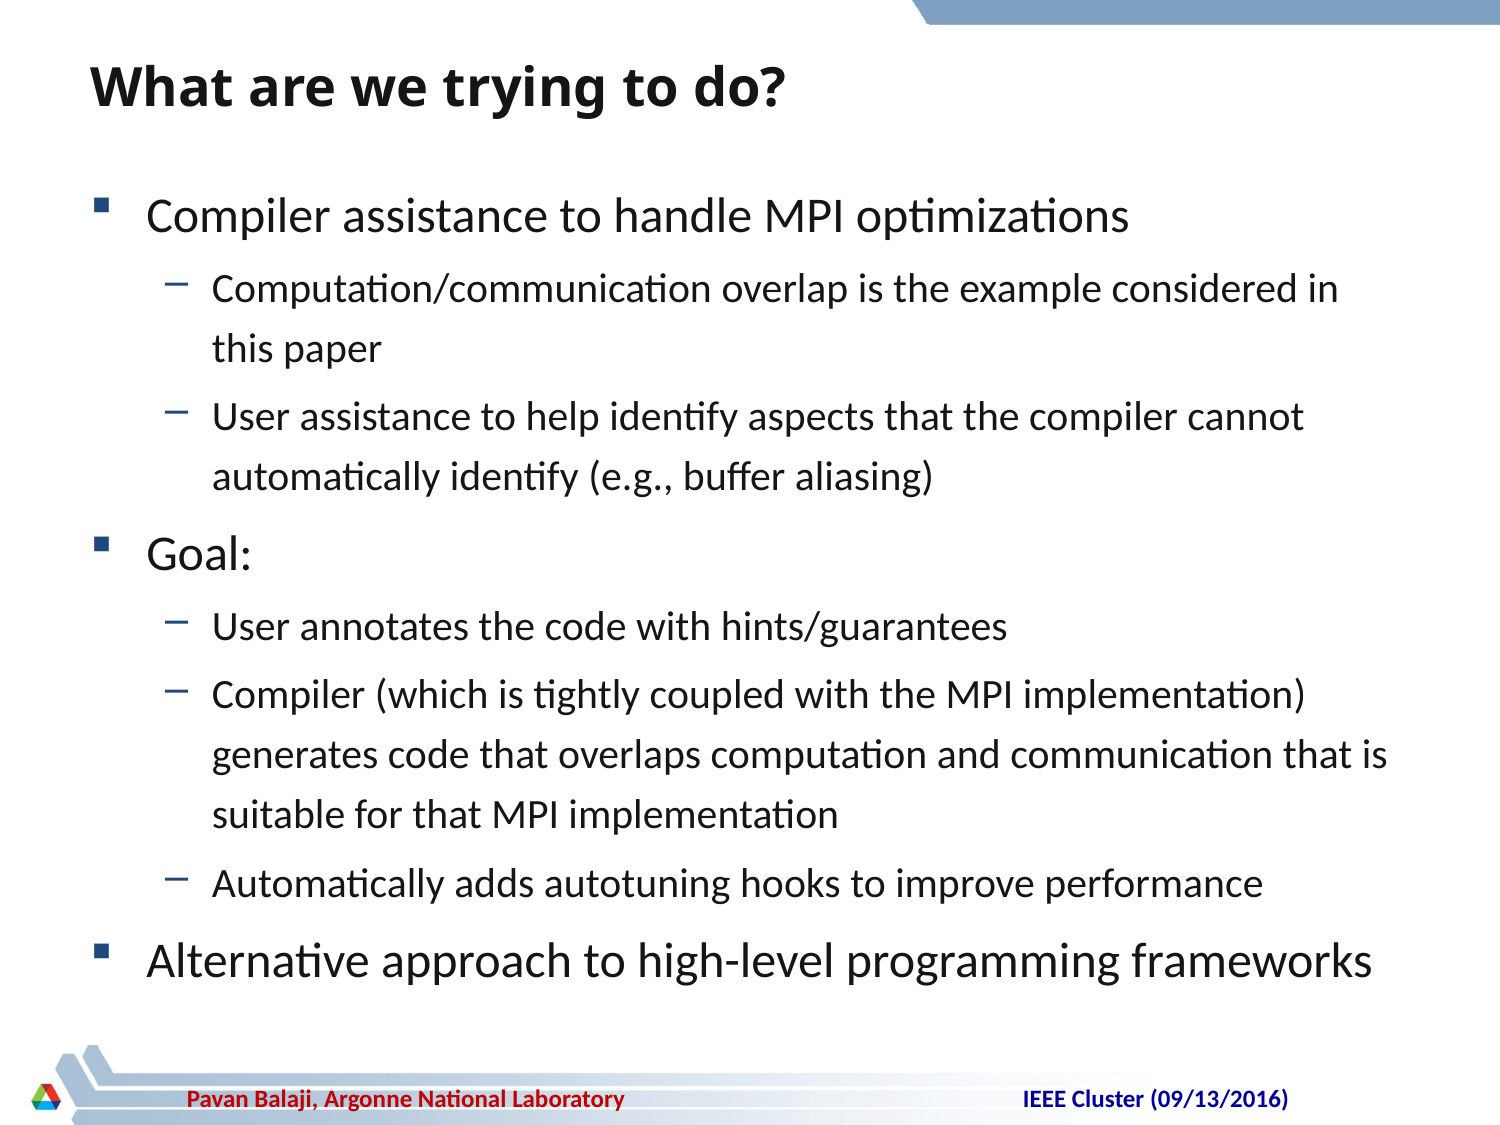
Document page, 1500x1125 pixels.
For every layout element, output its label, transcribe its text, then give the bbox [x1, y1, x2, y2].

picture [0, 0, 1500, 26]
list Compiler assistance to handle MPI optimizations Computation/communication overlap is the example considered in this paper User assistance to help identify aspects that the compiler cannot automatically identify (e.g., buffer aliasing) Goal: User annotates the code with hints/guarantees Compiler (which is tightly coupled with the MPI implementation) generates code that overlaps computation and communication that is suitable for that MPI implementation Automatically adds autotuning hooks to improve performance Alternative approach to high-level programming frameworks [74, 162, 1426, 1038]
footer IEEE Cluster (09/13/2016) [862, 1074, 1450, 1113]
picture [0, 1037, 1500, 1125]
title What are we trying to do? [74, 44, 1426, 162]
